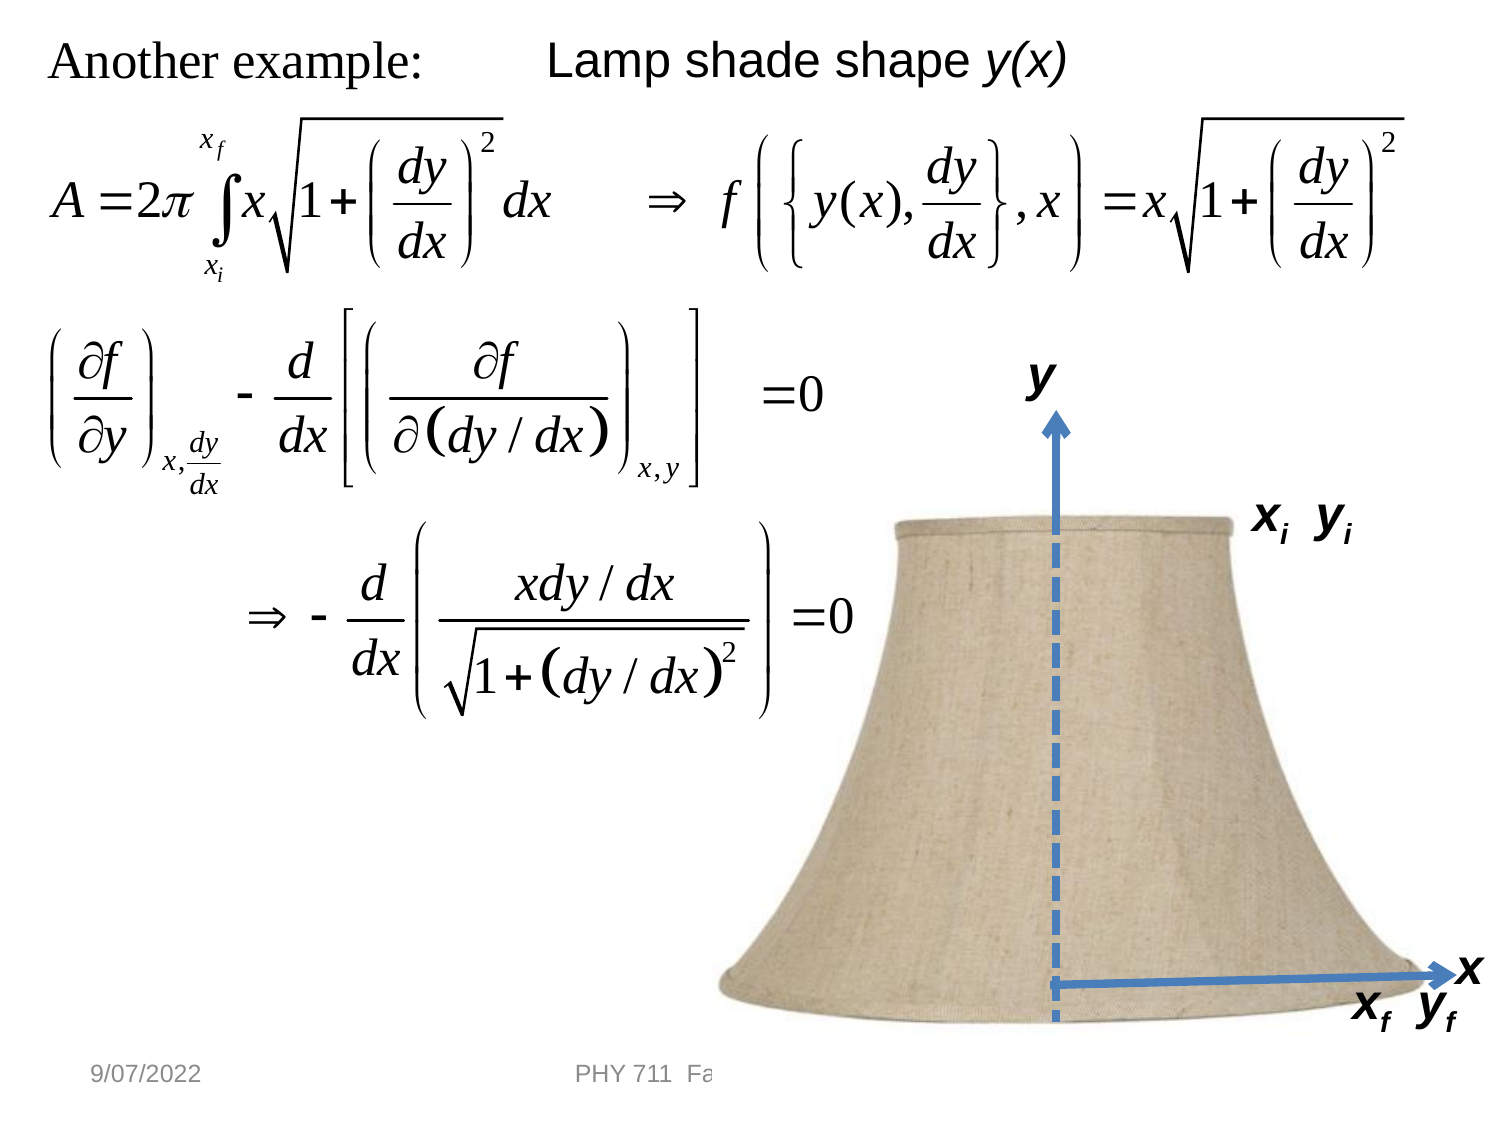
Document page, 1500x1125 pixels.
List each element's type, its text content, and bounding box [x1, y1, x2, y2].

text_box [39, 28, 1414, 733]
footer PHY 711 Fall 2022 -- Lecture 8 [512, 1042, 707, 1103]
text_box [712, 333, 1500, 1125]
text_box Lamp shade shape y(x) [531, 19, 1457, 95]
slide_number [75, 1042, 425, 1103]
